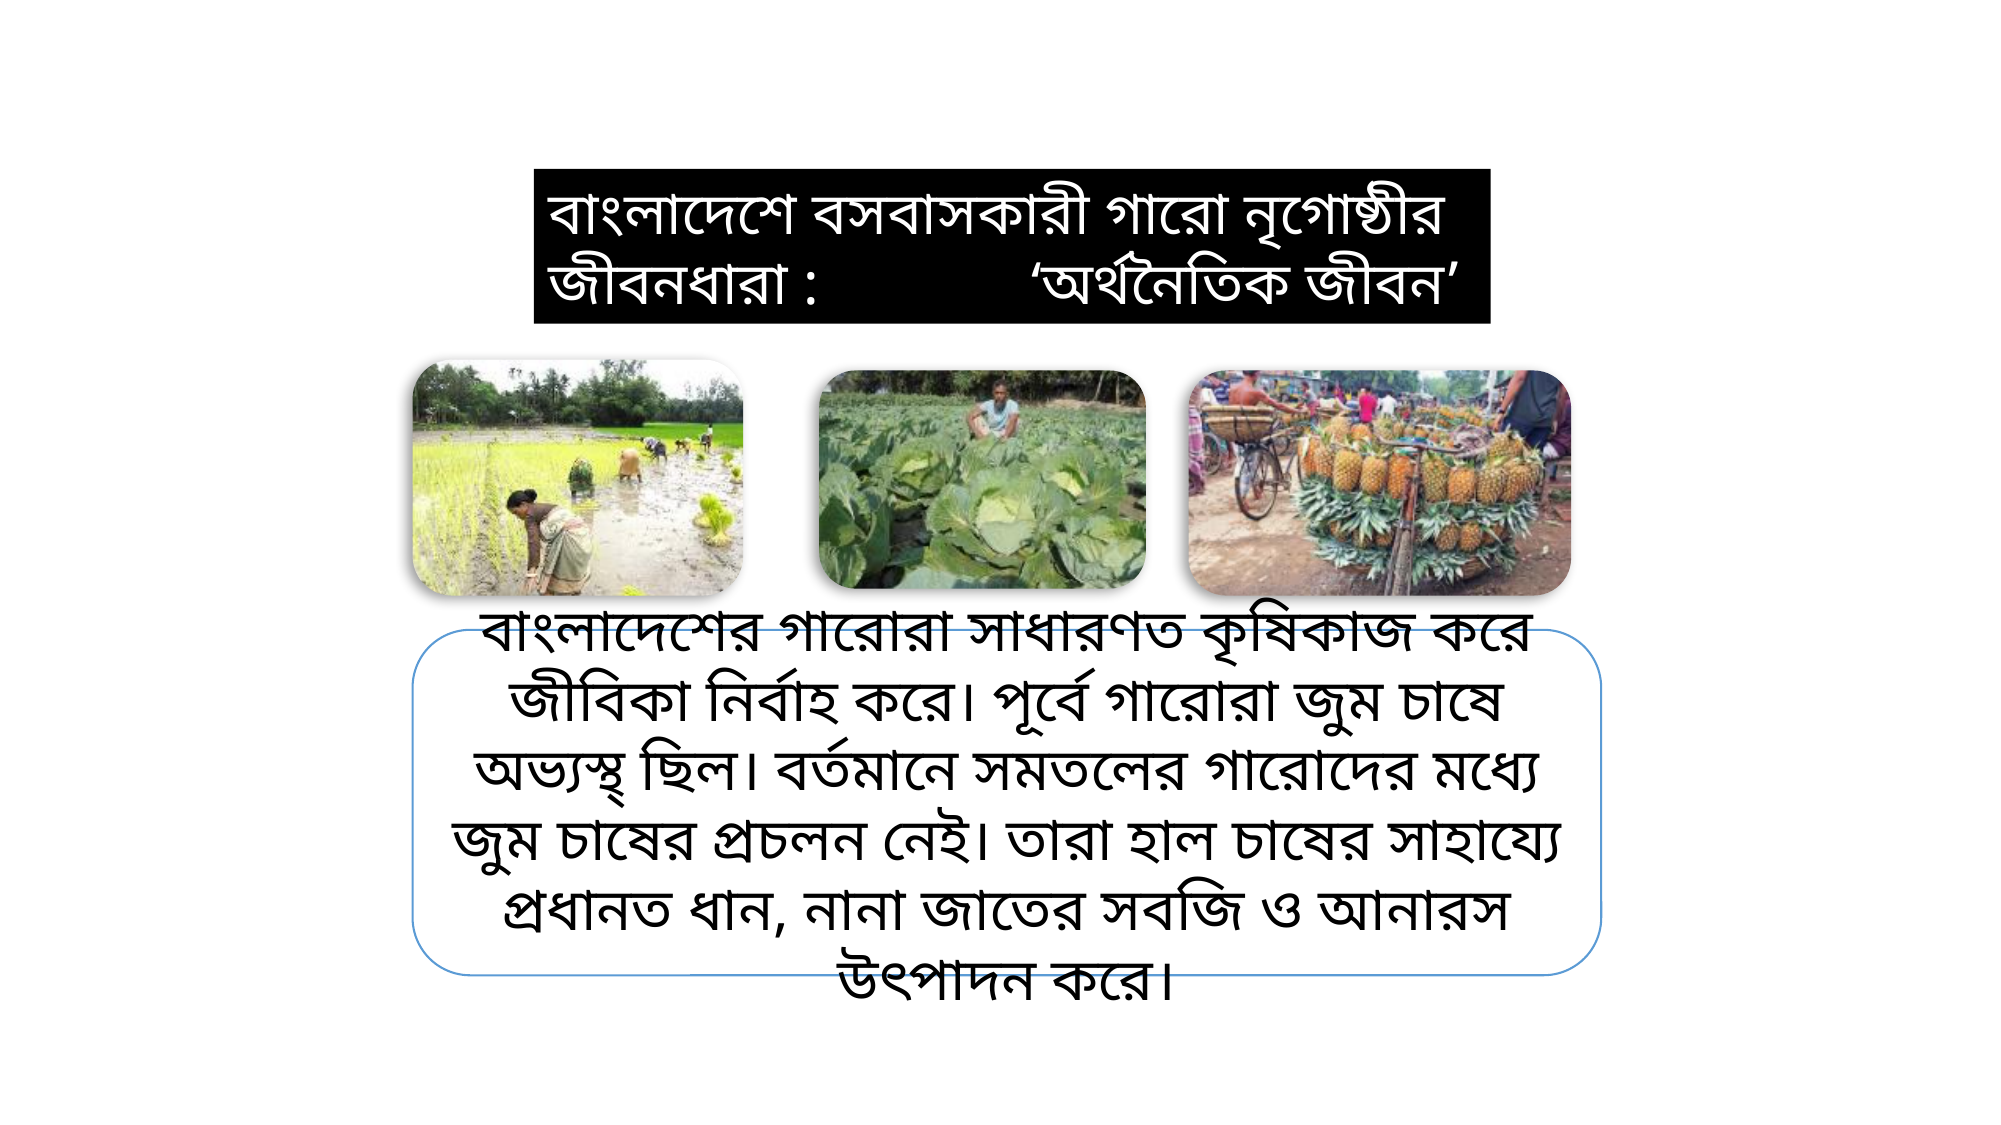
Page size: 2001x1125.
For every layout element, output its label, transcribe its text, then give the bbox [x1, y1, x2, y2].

text_box বাংলাদেশে বসবাসকারী গারো নৃগোষ্ঠীর জীবনধারা : ‘অর্থনৈতিক জীবন’ [533, 168, 1491, 324]
picture [819, 370, 1146, 589]
picture [412, 359, 744, 596]
text_box বাংলাদেশের গারোরা সাধারণত কৃষিকাজ করে জীবিকা নির্বাহ করে। পূর্বে গারোরা জুম চাষে অভ্যস্থ্ ছিল। বর্তমানে সমতলের গারোদের মধ্যে জুম চাষের প্রচলন নেই। তারা হাল চাষের সাহায্যে প্রধানত ধান, নানা জাতের সবজি ও আনারস উৎপাদন করে। [411, 628, 1603, 977]
picture [1188, 370, 1572, 596]
